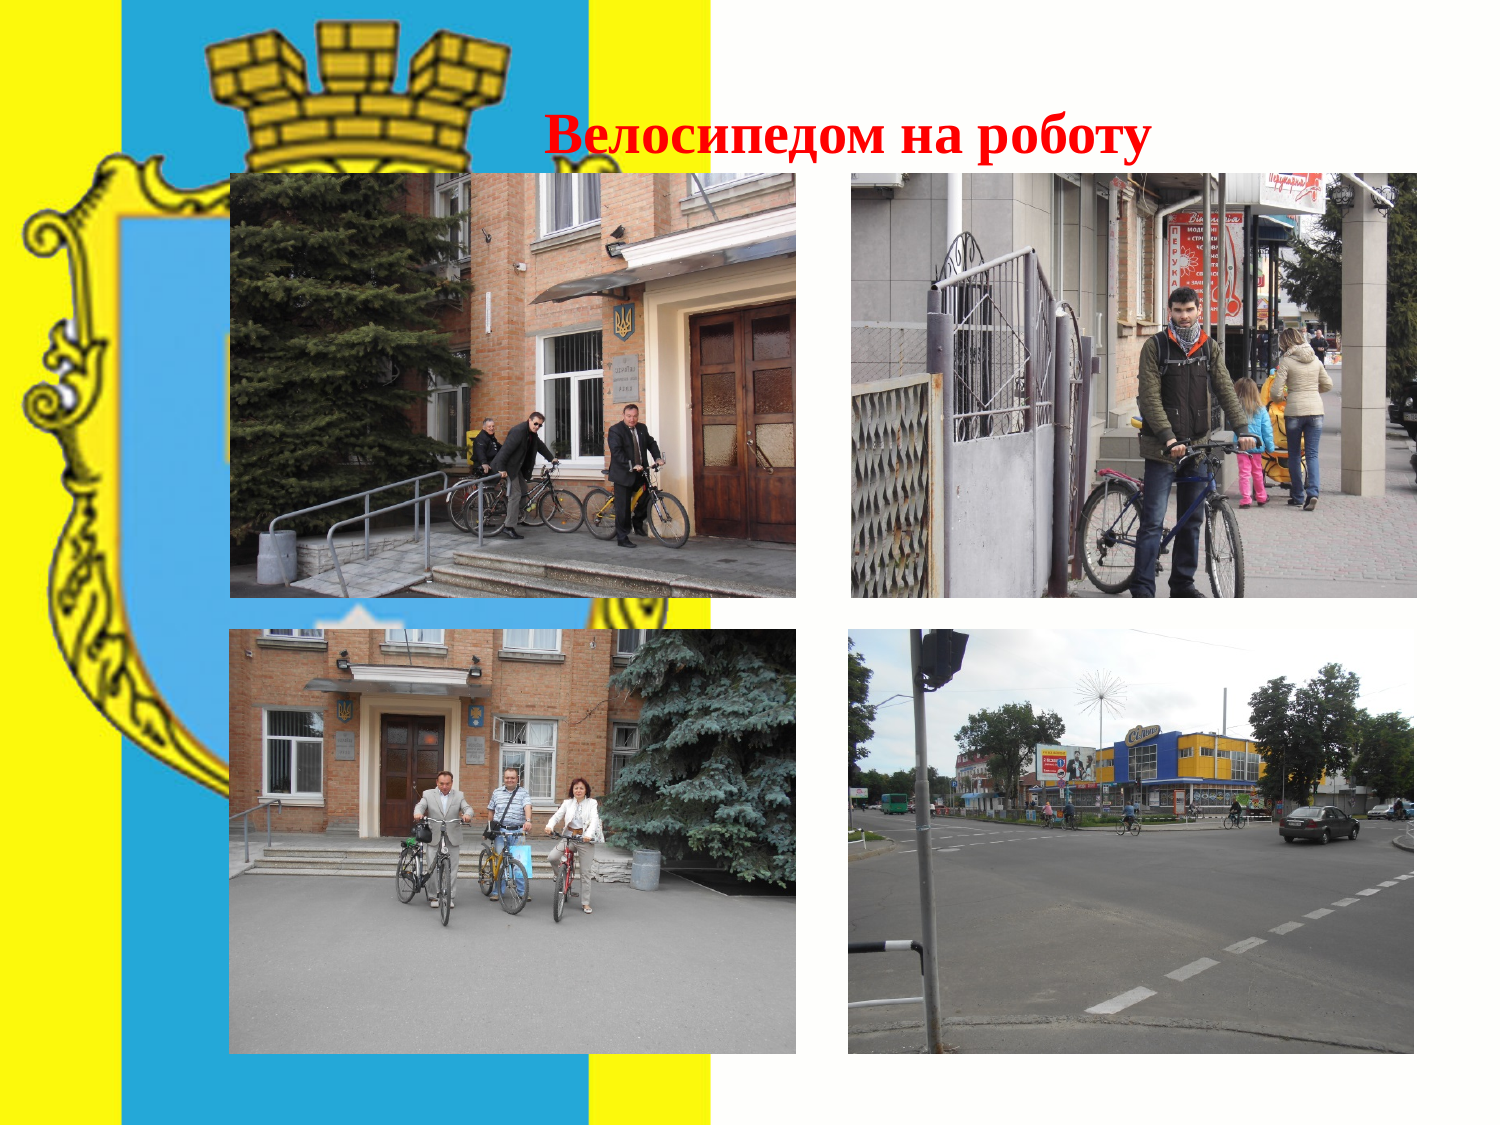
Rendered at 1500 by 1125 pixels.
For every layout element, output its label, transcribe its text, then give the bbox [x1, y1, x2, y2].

picture [0, 0, 1500, 1125]
text_box Велосипедом на роботу [324, 87, 1373, 173]
